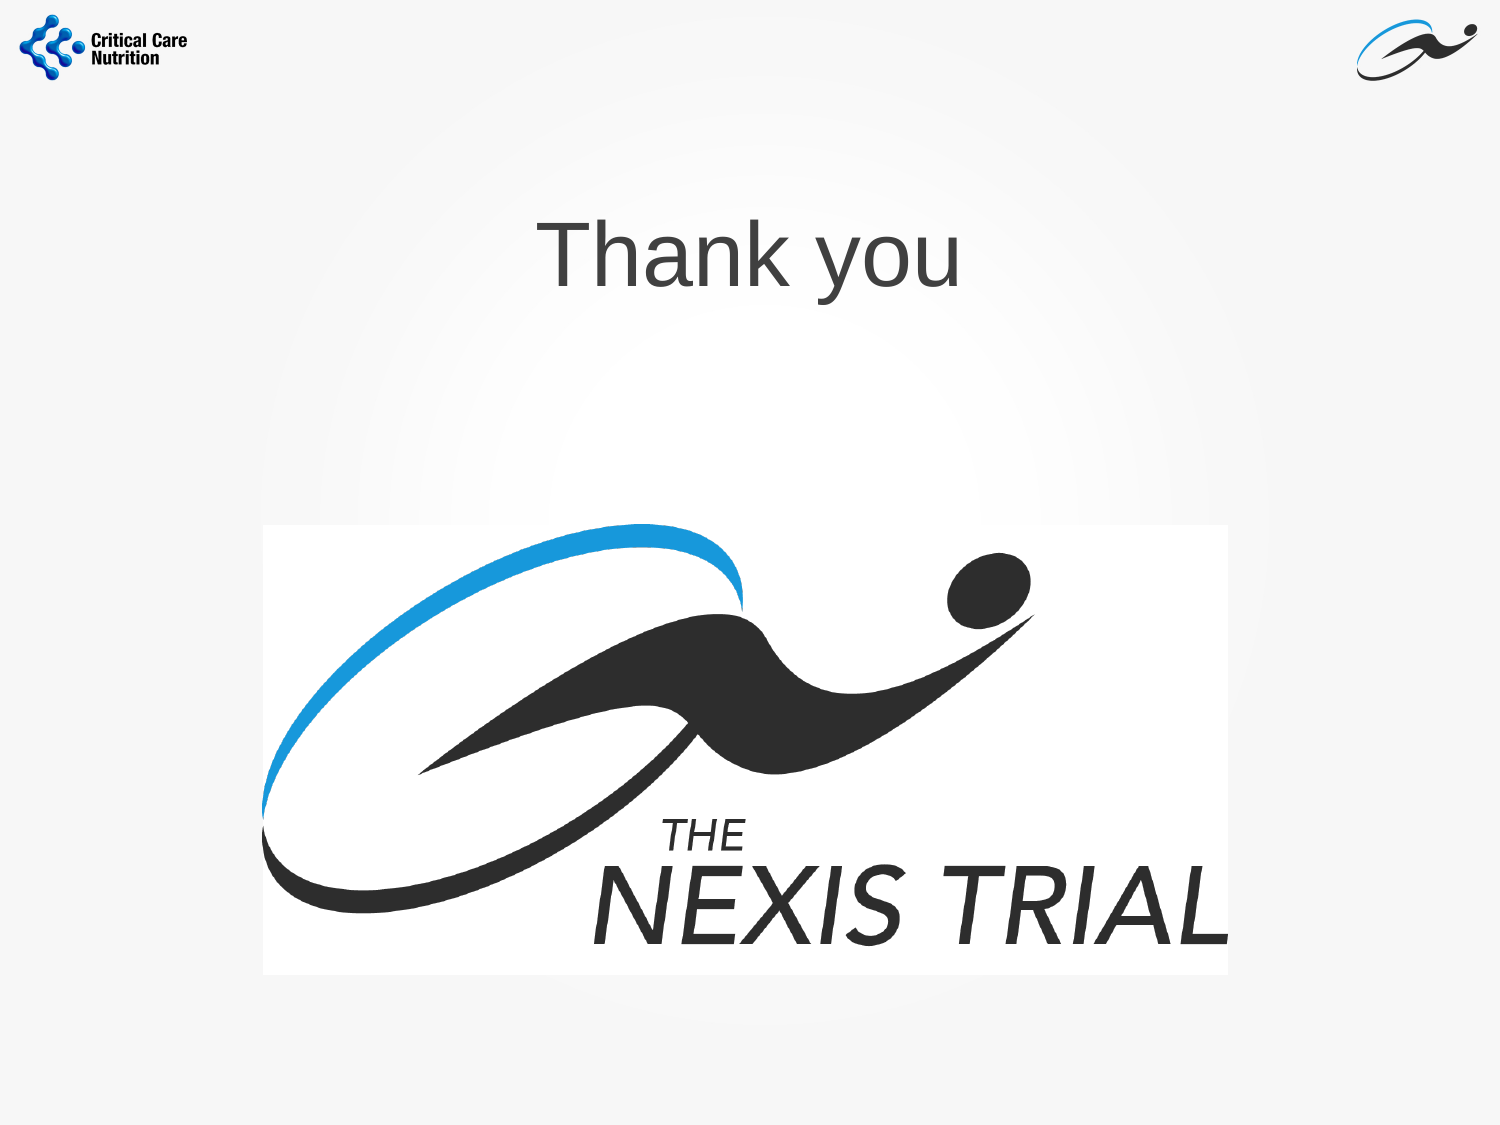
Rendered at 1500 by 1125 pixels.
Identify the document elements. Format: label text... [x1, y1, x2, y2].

title Thank you [74, 87, 1426, 413]
picture [0, 0, 1500, 1125]
